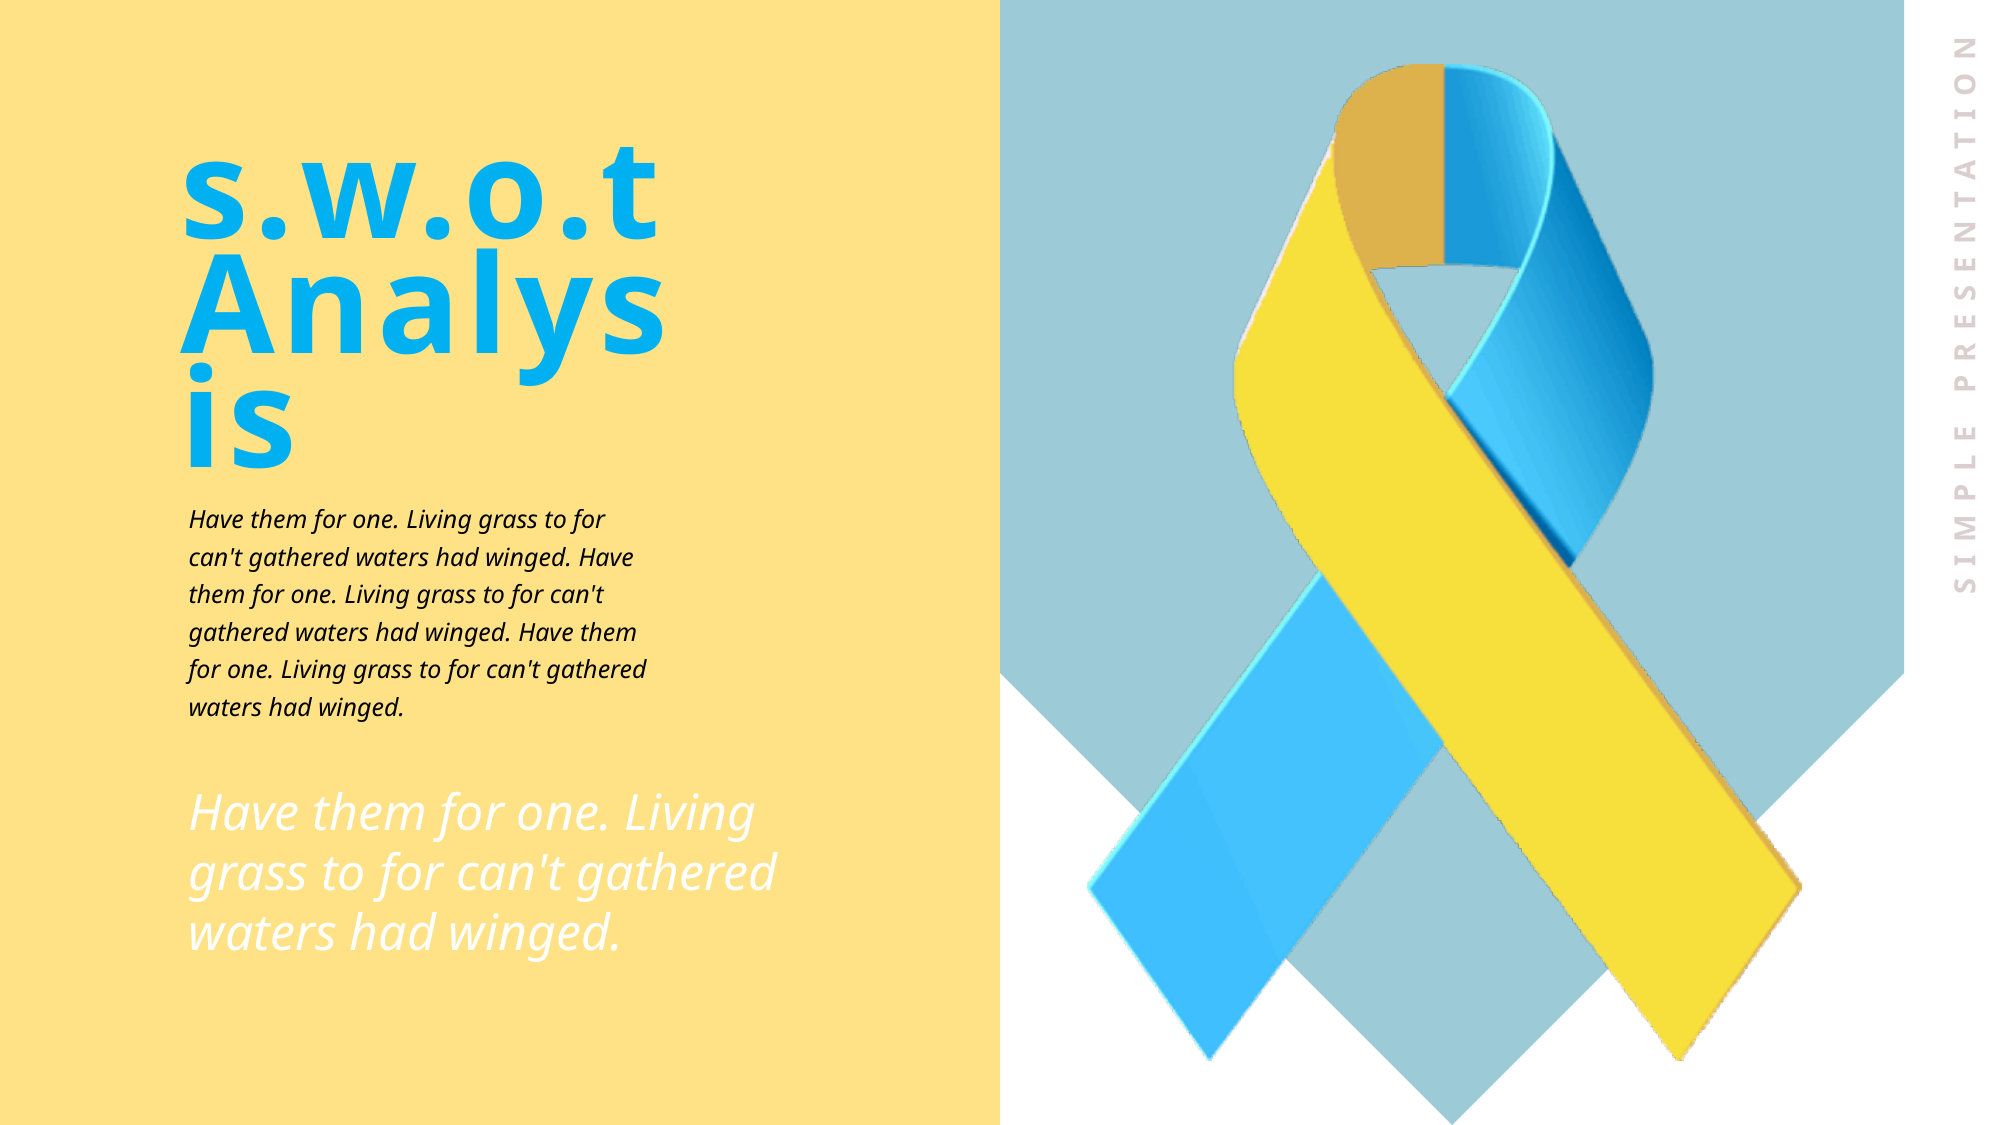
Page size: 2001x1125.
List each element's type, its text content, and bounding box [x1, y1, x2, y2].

picture [1086, 64, 1802, 1061]
text_box [1386, 1061, 1518, 1125]
text_box Have them for one. Living grass to for can't gathered waters had winged. Have them for one. Living grass to for can't gathered waters had winged. Have them for one. Living grass to for can't gathered waters had winged. [173, 488, 672, 766]
text_box SIMPLE PRESENTATION [1938, 0, 1989, 774]
text_box s.w.o.t Analysis [165, 143, 738, 503]
text_box [1001, 0, 1906, 777]
text_box Have them for one. Living grass to for can't gathered waters had winged. [174, 773, 812, 969]
text_box [0, 0, 1001, 1125]
